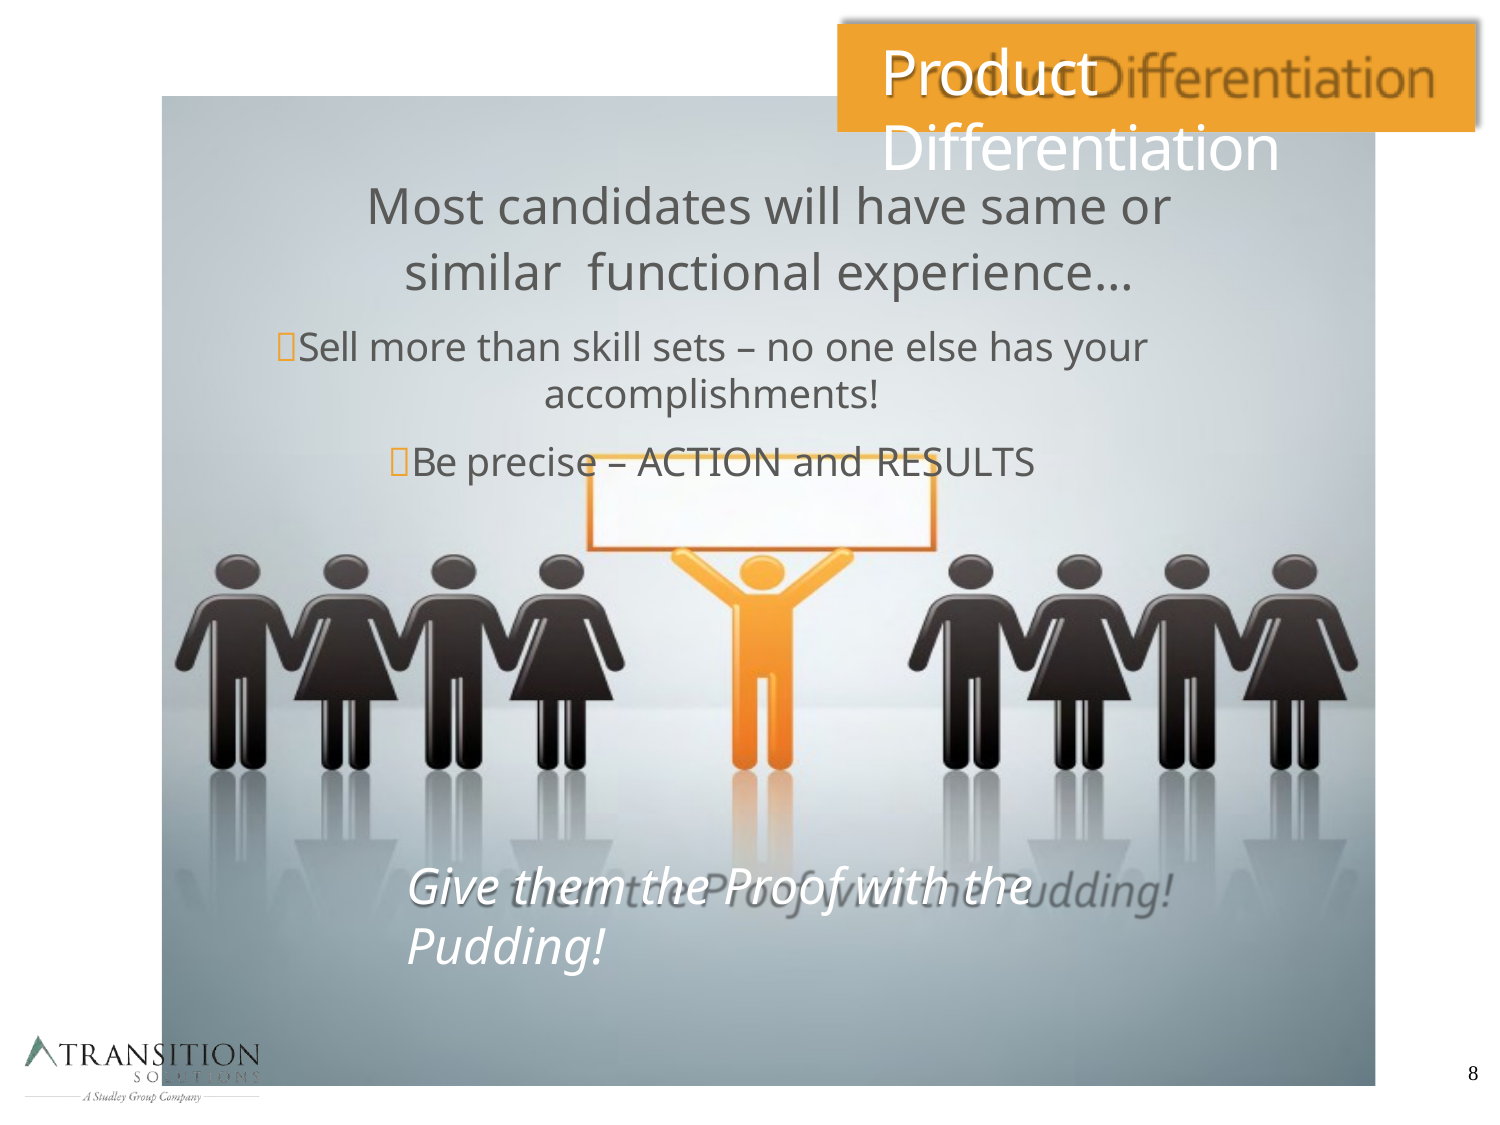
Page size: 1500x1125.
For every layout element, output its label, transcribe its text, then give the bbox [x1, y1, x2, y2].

text_box [24, 1035, 260, 1103]
text_box [837, 3, 1489, 160]
text_box Give them the Proof with the Pudding! [403, 852, 1174, 975]
text_box [833, 10, 837, 136]
text_box [161, 96, 1376, 1086]
text_box [837, 16, 1476, 156]
text_box [374, 841, 1207, 953]
slide_number 8 [1464, 1059, 1494, 1088]
text_box Most candidates will have same or similar functional experience… Sell more than skill sets – no one else has your accomplishments! Be precise – ACTION and RESULTS [223, 166, 1314, 485]
title Product Differentiation [878, 30, 1437, 221]
